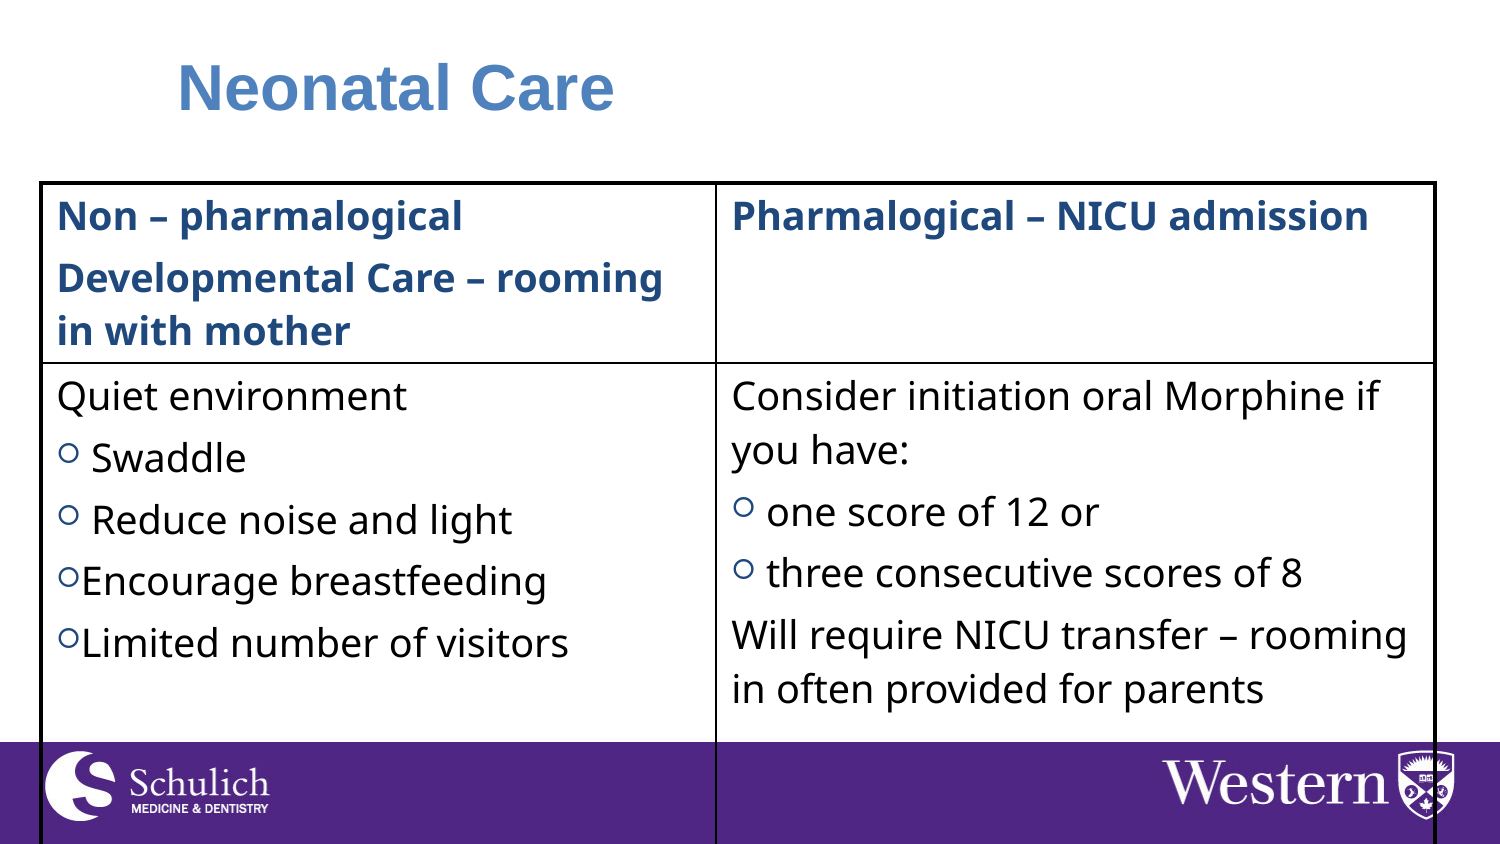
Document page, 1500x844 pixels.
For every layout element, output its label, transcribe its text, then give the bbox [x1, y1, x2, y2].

picture [0, 0, 1500, 844]
table_header Non – pharmalogical Developmental Care – rooming in with mother [43, 185, 715, 362]
table_header Pharmalogical – NICU admission [717, 185, 1433, 362]
table_cell Consider initiation oral Morphine if you have: one score of 12 or three consecutive scores of 8 Will require NICU transfer – rooming in often provided for parents [717, 364, 1433, 844]
title Neonatal Care [162, 37, 1275, 132]
table_cell Quiet environment Swaddle Reduce noise and light Encourage breastfeeding Limited number of visitors [43, 364, 715, 844]
